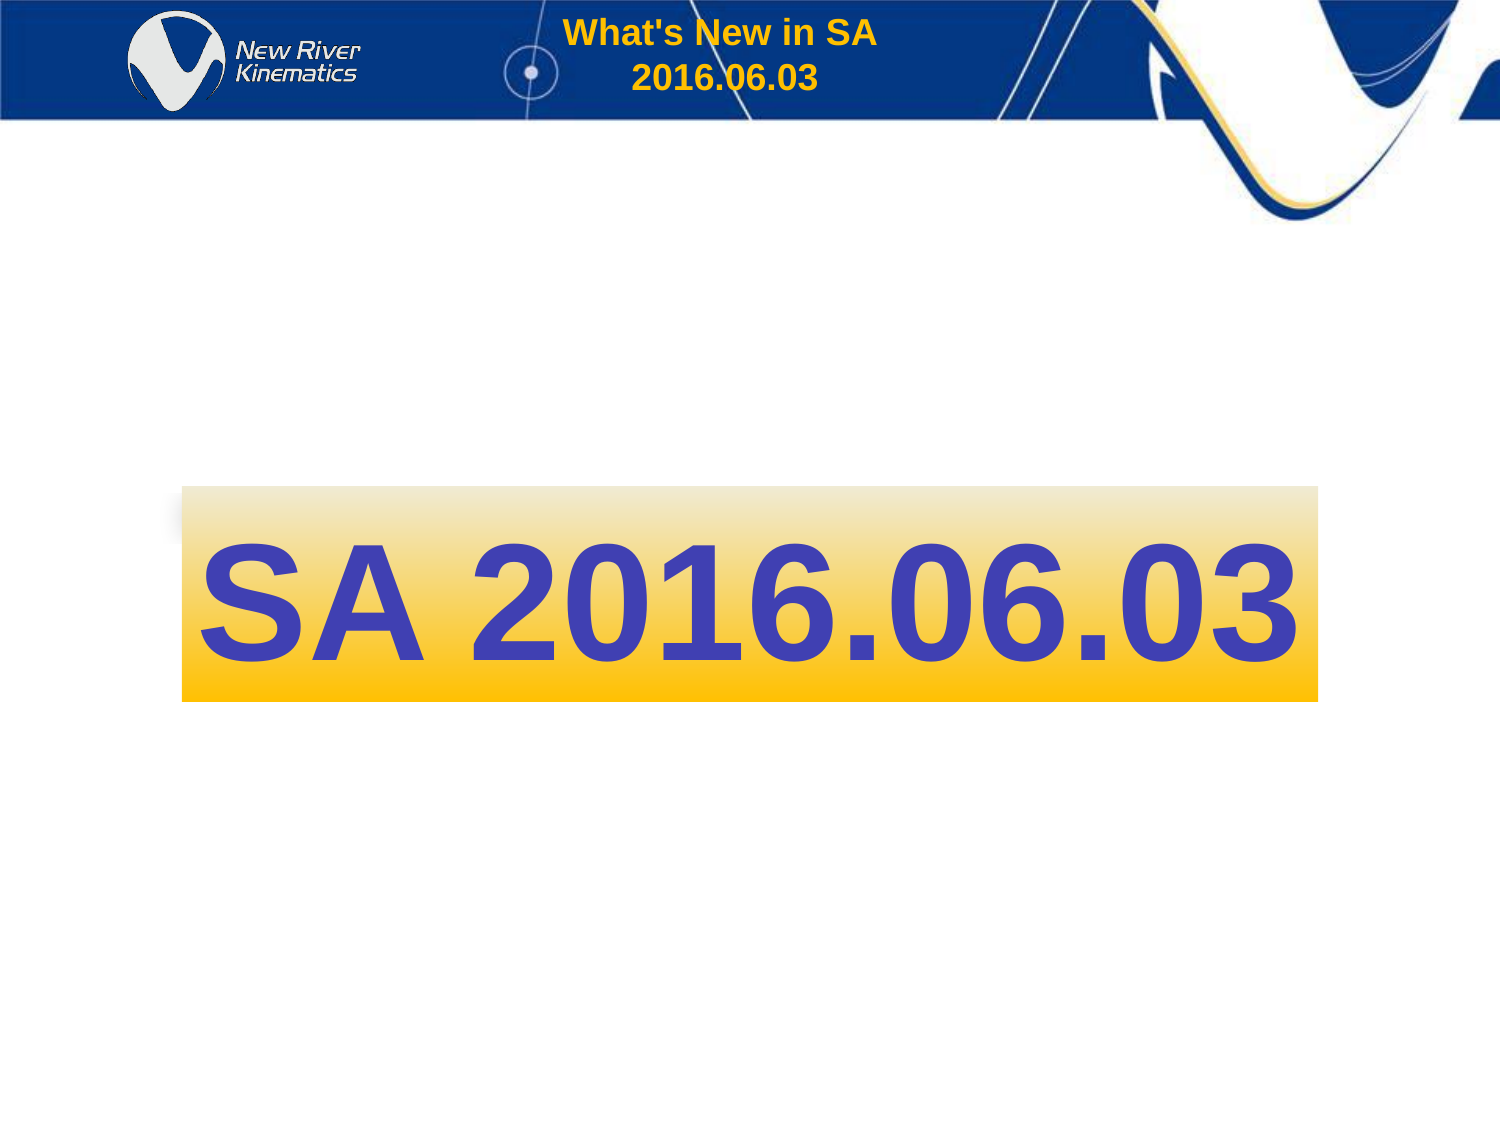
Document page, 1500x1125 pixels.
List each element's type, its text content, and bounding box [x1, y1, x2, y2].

picture [0, 0, 1500, 1125]
footer What's New in SA 2016.06.03 [487, 0, 963, 113]
text_box SA 2016.06.03 [181, 486, 1319, 702]
